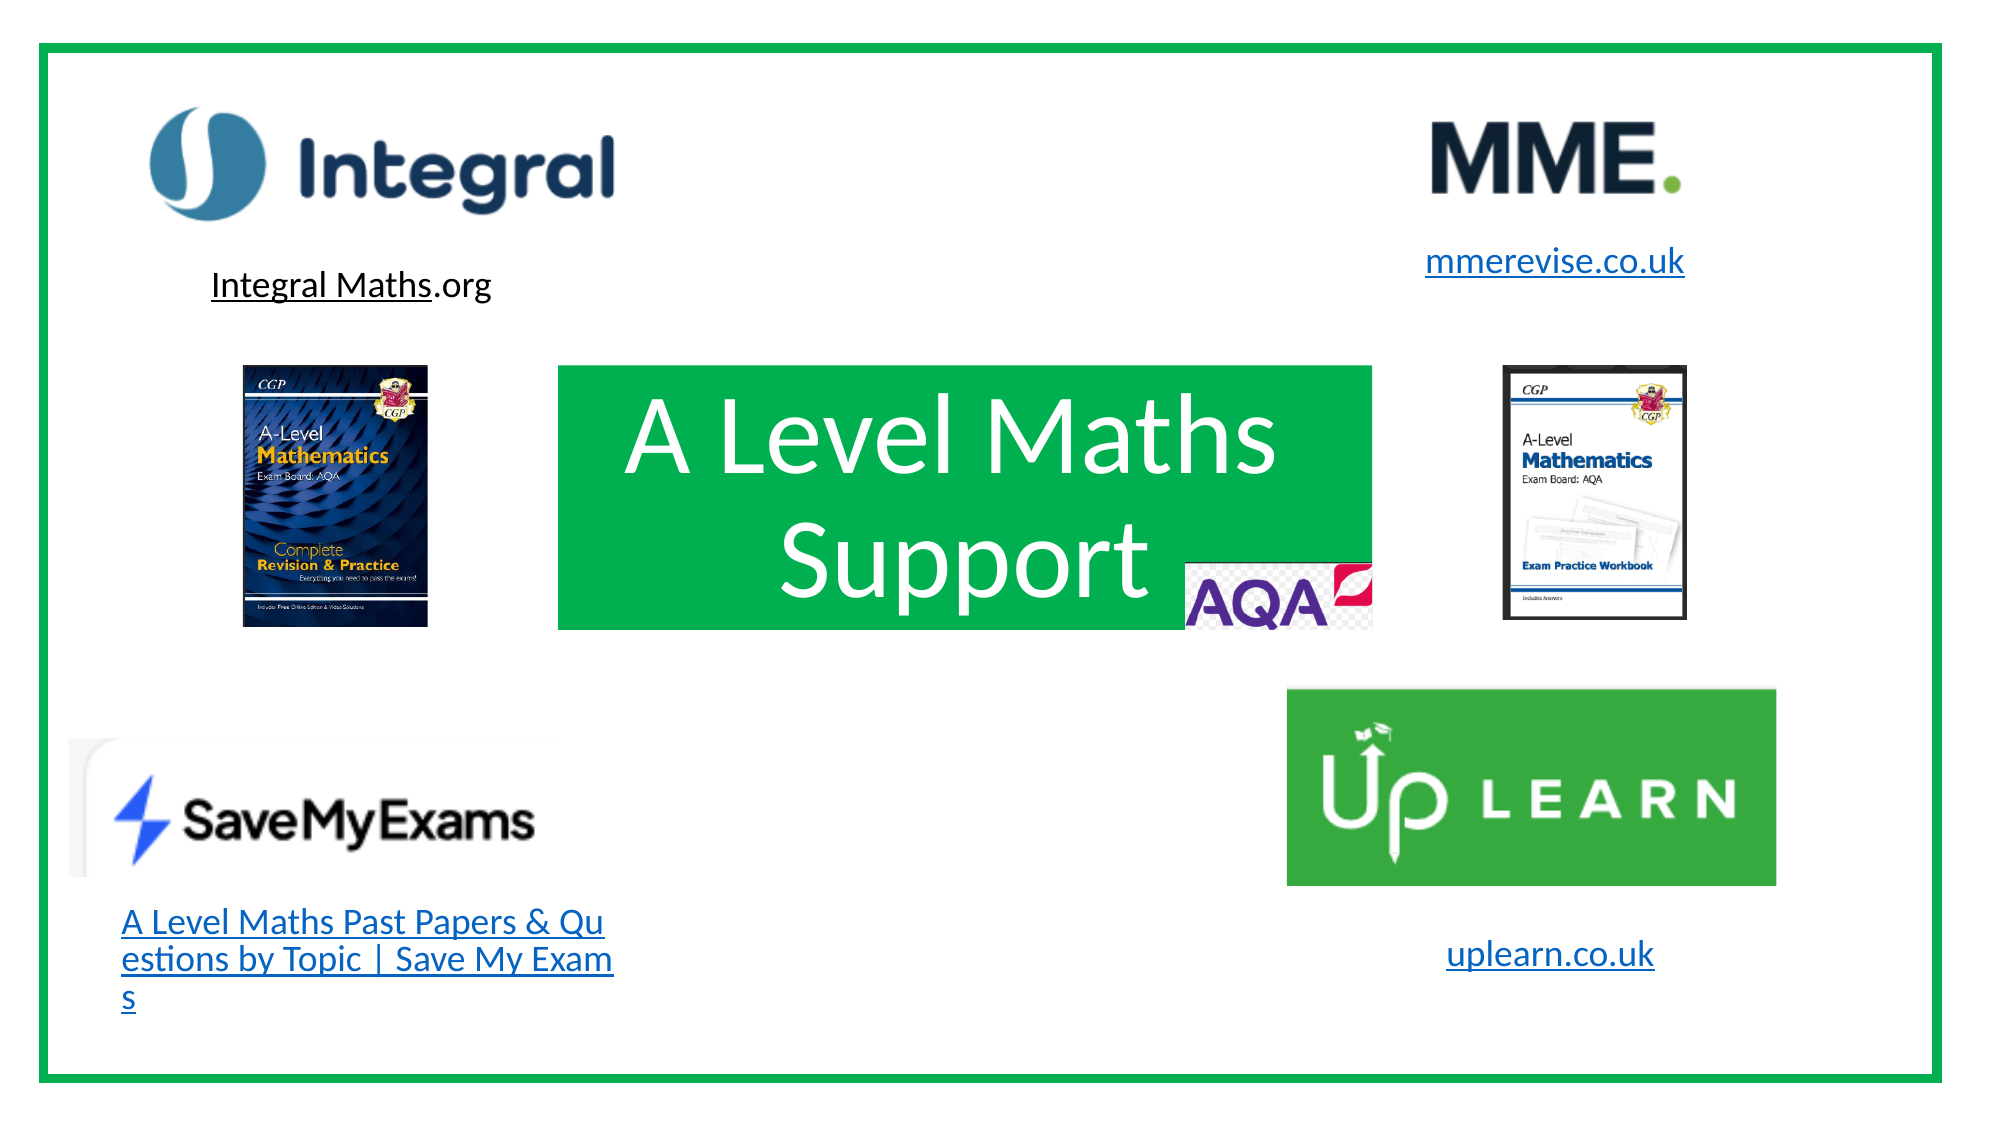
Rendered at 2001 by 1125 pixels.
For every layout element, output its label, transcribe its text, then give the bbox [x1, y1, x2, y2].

text_box uplearn.co.uk [1431, 921, 1687, 981]
text_box mmerevise.co.uk [1410, 242, 1732, 289]
text_box [42, 47, 1938, 1079]
text_box A Level Maths Past Papers & Questions by Topic | Save My Exams [106, 889, 635, 950]
picture [68, 737, 559, 877]
picture [106, 84, 677, 253]
picture [1410, 90, 1732, 242]
picture [1286, 685, 1777, 886]
picture [1502, 365, 1687, 620]
picture [1184, 562, 1373, 630]
picture [242, 365, 428, 627]
text_box Integral Maths.org [144, 253, 559, 313]
